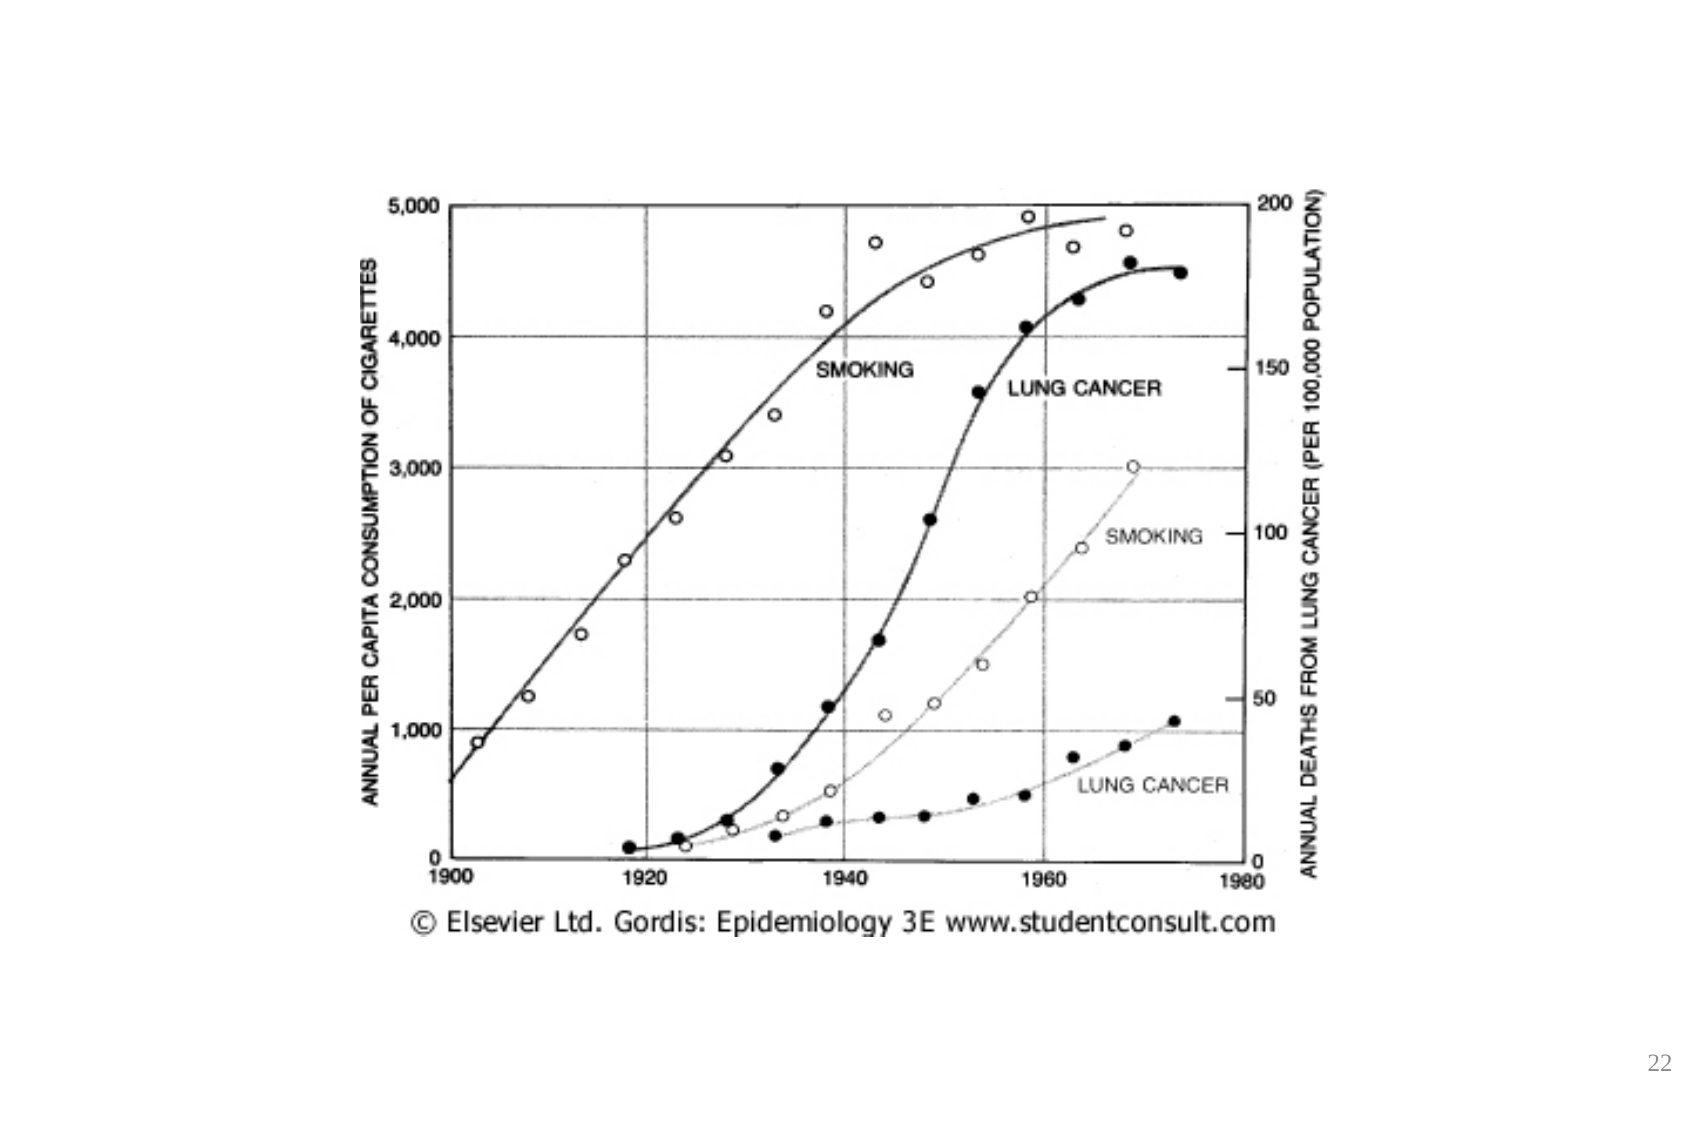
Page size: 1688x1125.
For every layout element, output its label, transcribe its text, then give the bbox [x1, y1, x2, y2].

slide_number 22 [1342, 1022, 1688, 1100]
picture [360, 188, 1327, 937]
